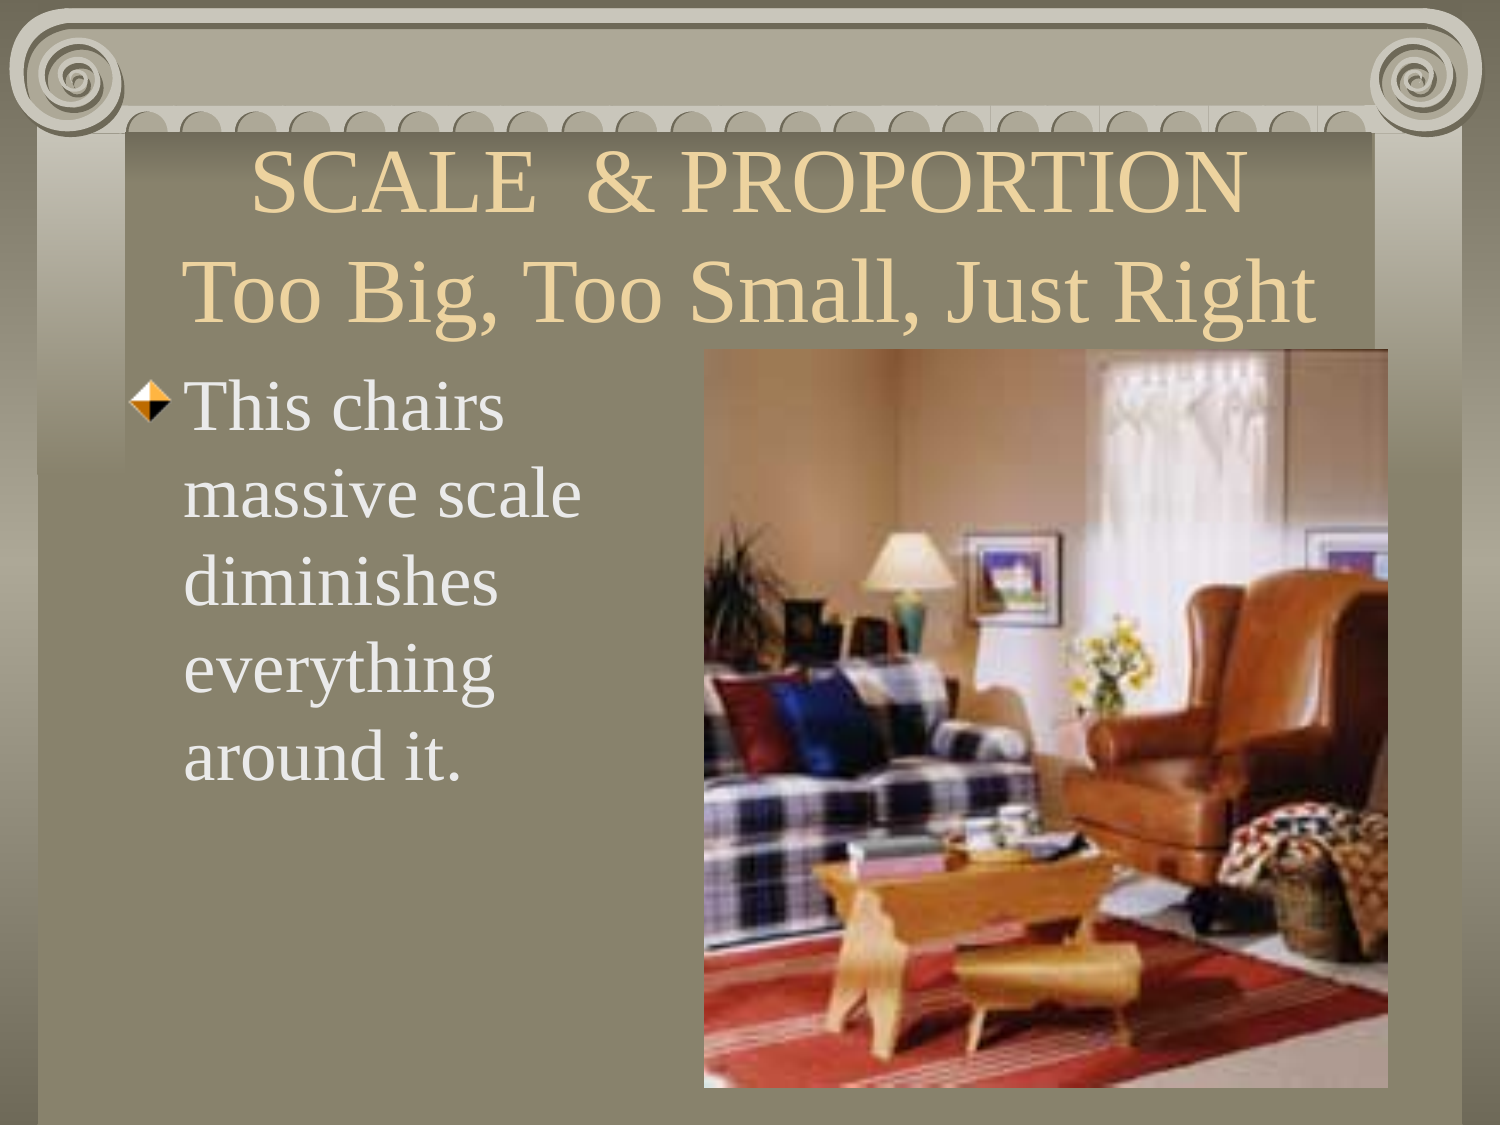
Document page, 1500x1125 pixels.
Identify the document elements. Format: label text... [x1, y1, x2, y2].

title SCALE & PROPORTION Too Big, Too Small, Just Right [112, 137, 1388, 325]
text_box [704, 349, 1388, 1088]
list This chairs massive scale diminishes everything around it. [112, 350, 663, 1025]
picture [127, 378, 174, 425]
